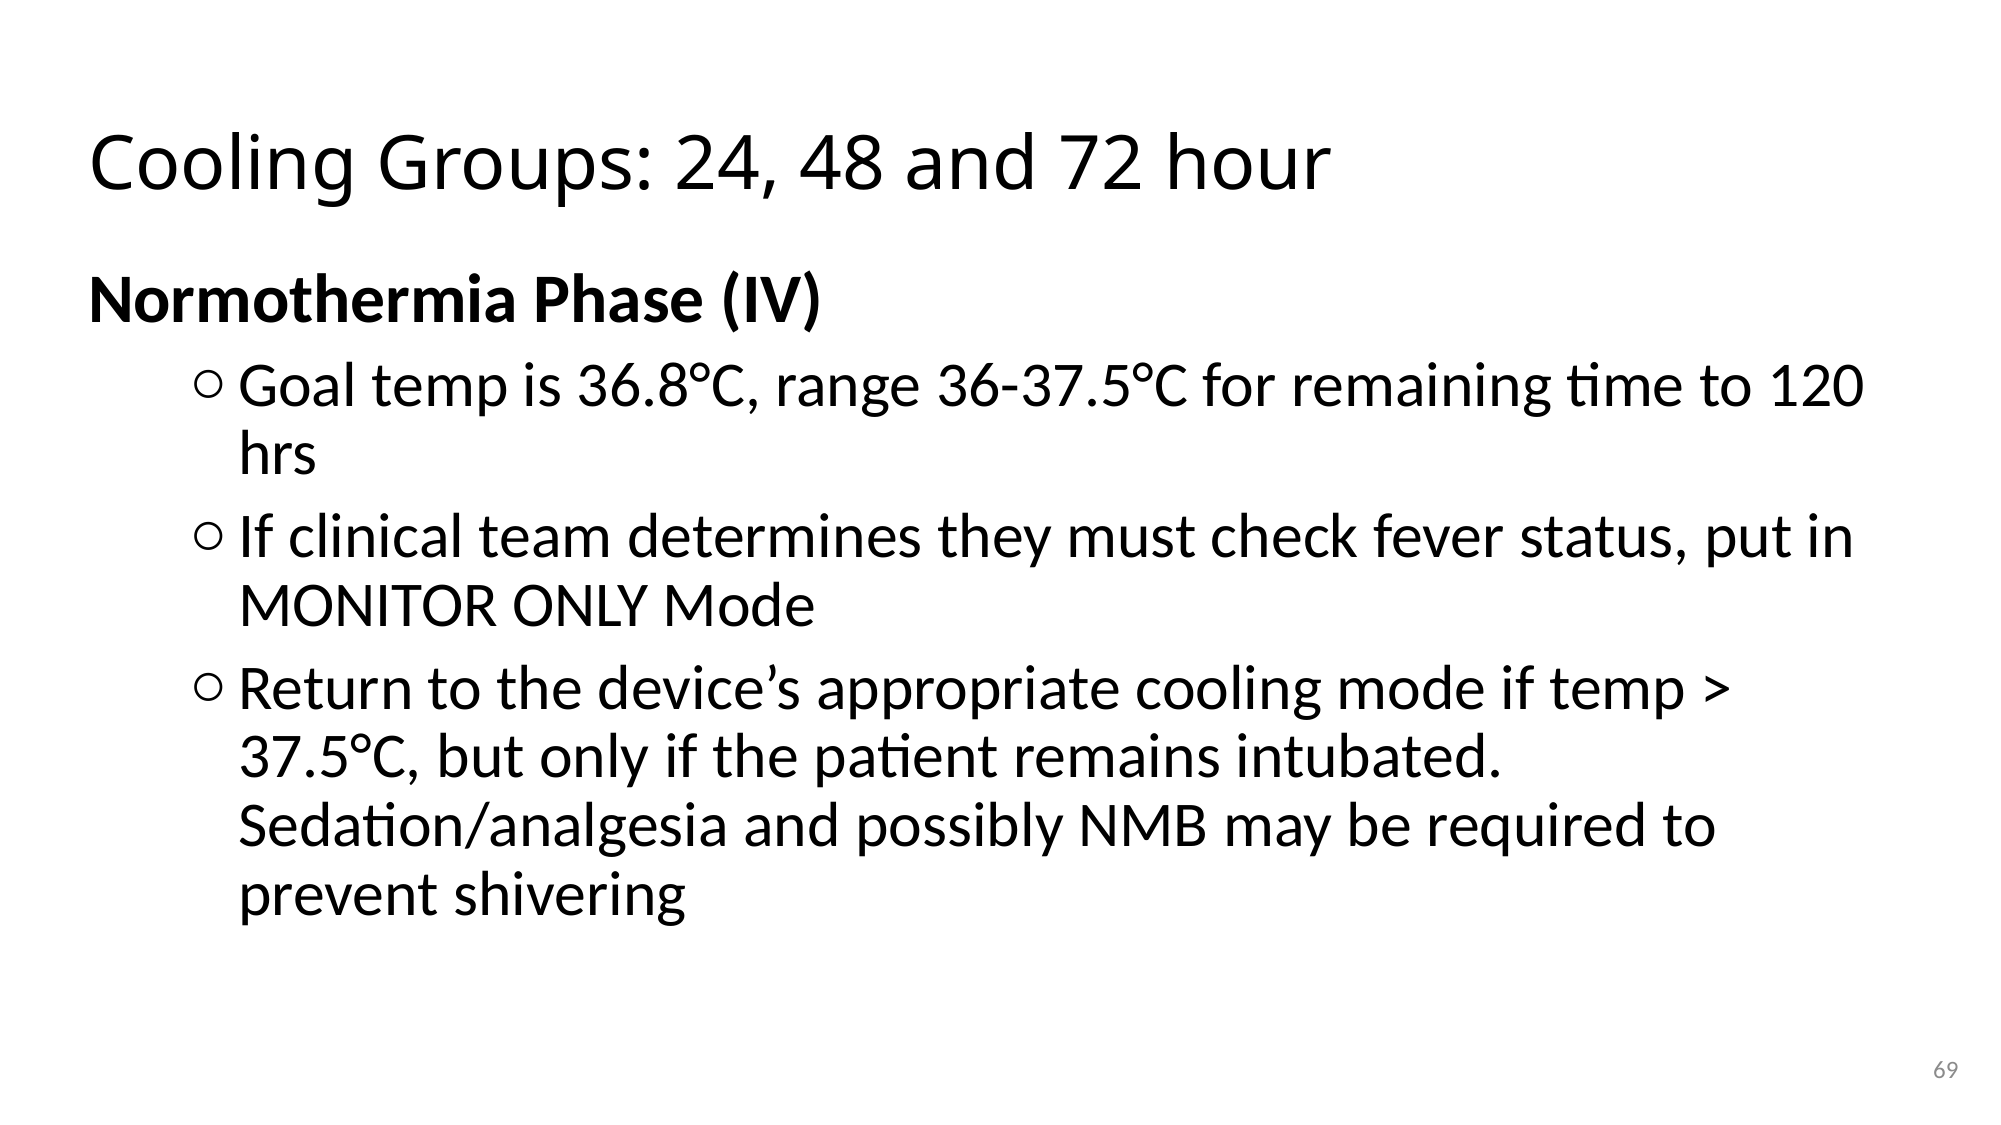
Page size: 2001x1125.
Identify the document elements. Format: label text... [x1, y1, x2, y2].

list Normothermia Phase (IV) Goal temp is 36.8°C, range 36-37.5°C for remaining time to 120 hrs If clinical team determines they must check fever status, put in MONITOR ONLY Mode Return to the device’s appropriate cooling mode if temp > 37.5°C, but only if the patient remains intubated. Sedation/analgesia and possibly NMB may be required to prevent shivering [68, 252, 1932, 1000]
slide_number 69 [1858, 1025, 1979, 1112]
title Cooling Groups: 24, 48 and 72 hour [68, 97, 1932, 234]
